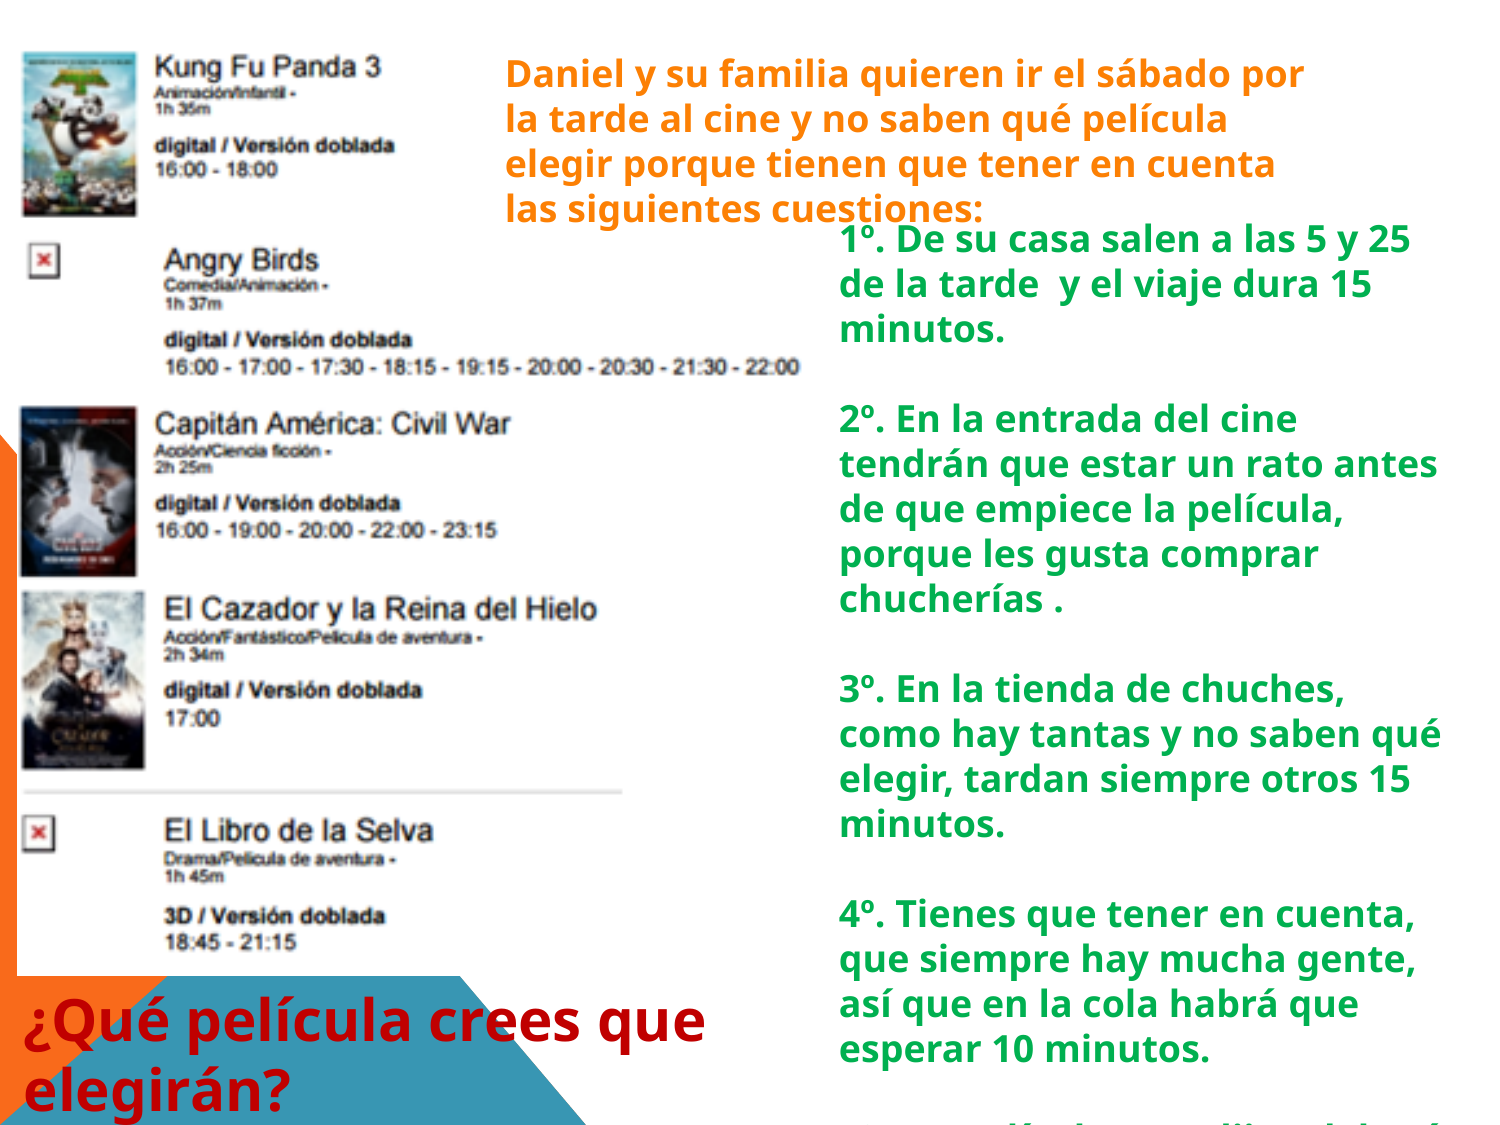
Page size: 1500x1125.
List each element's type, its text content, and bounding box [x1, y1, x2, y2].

picture [17, 42, 825, 977]
text_box 1º. De su casa salen a las 5 y 25 de la tarde y el viaje dura 15 minutos. 2º. En la entrada del cine tendrán que estar un rato antes de que empiece la película, porque les gusta comprar chucherías . 3º. En la tienda de chuches, como hay tantas y no saben qué elegir, tardan siempre otros 15 minutos. 4º. Tienes que tener en cuenta, que siempre hay mucha gente, así que en la cola habrá que esperar 10 minutos. 5º. -La película que elijan deberá durar entre 90 y 95 minutos, porque van con el hermano pequeño y si dura mucho se aburre y empieza a llorar. [824, 208, 1471, 1125]
text_box ¿Qué película crees que elegirán? [8, 975, 765, 1125]
text_box Daniel y su familia quieren ir el sábado por la tarde al cine y no saben qué película elegir porque tienen que tener en cuenta las siguientes cuestiones: [826, 42, 1329, 208]
